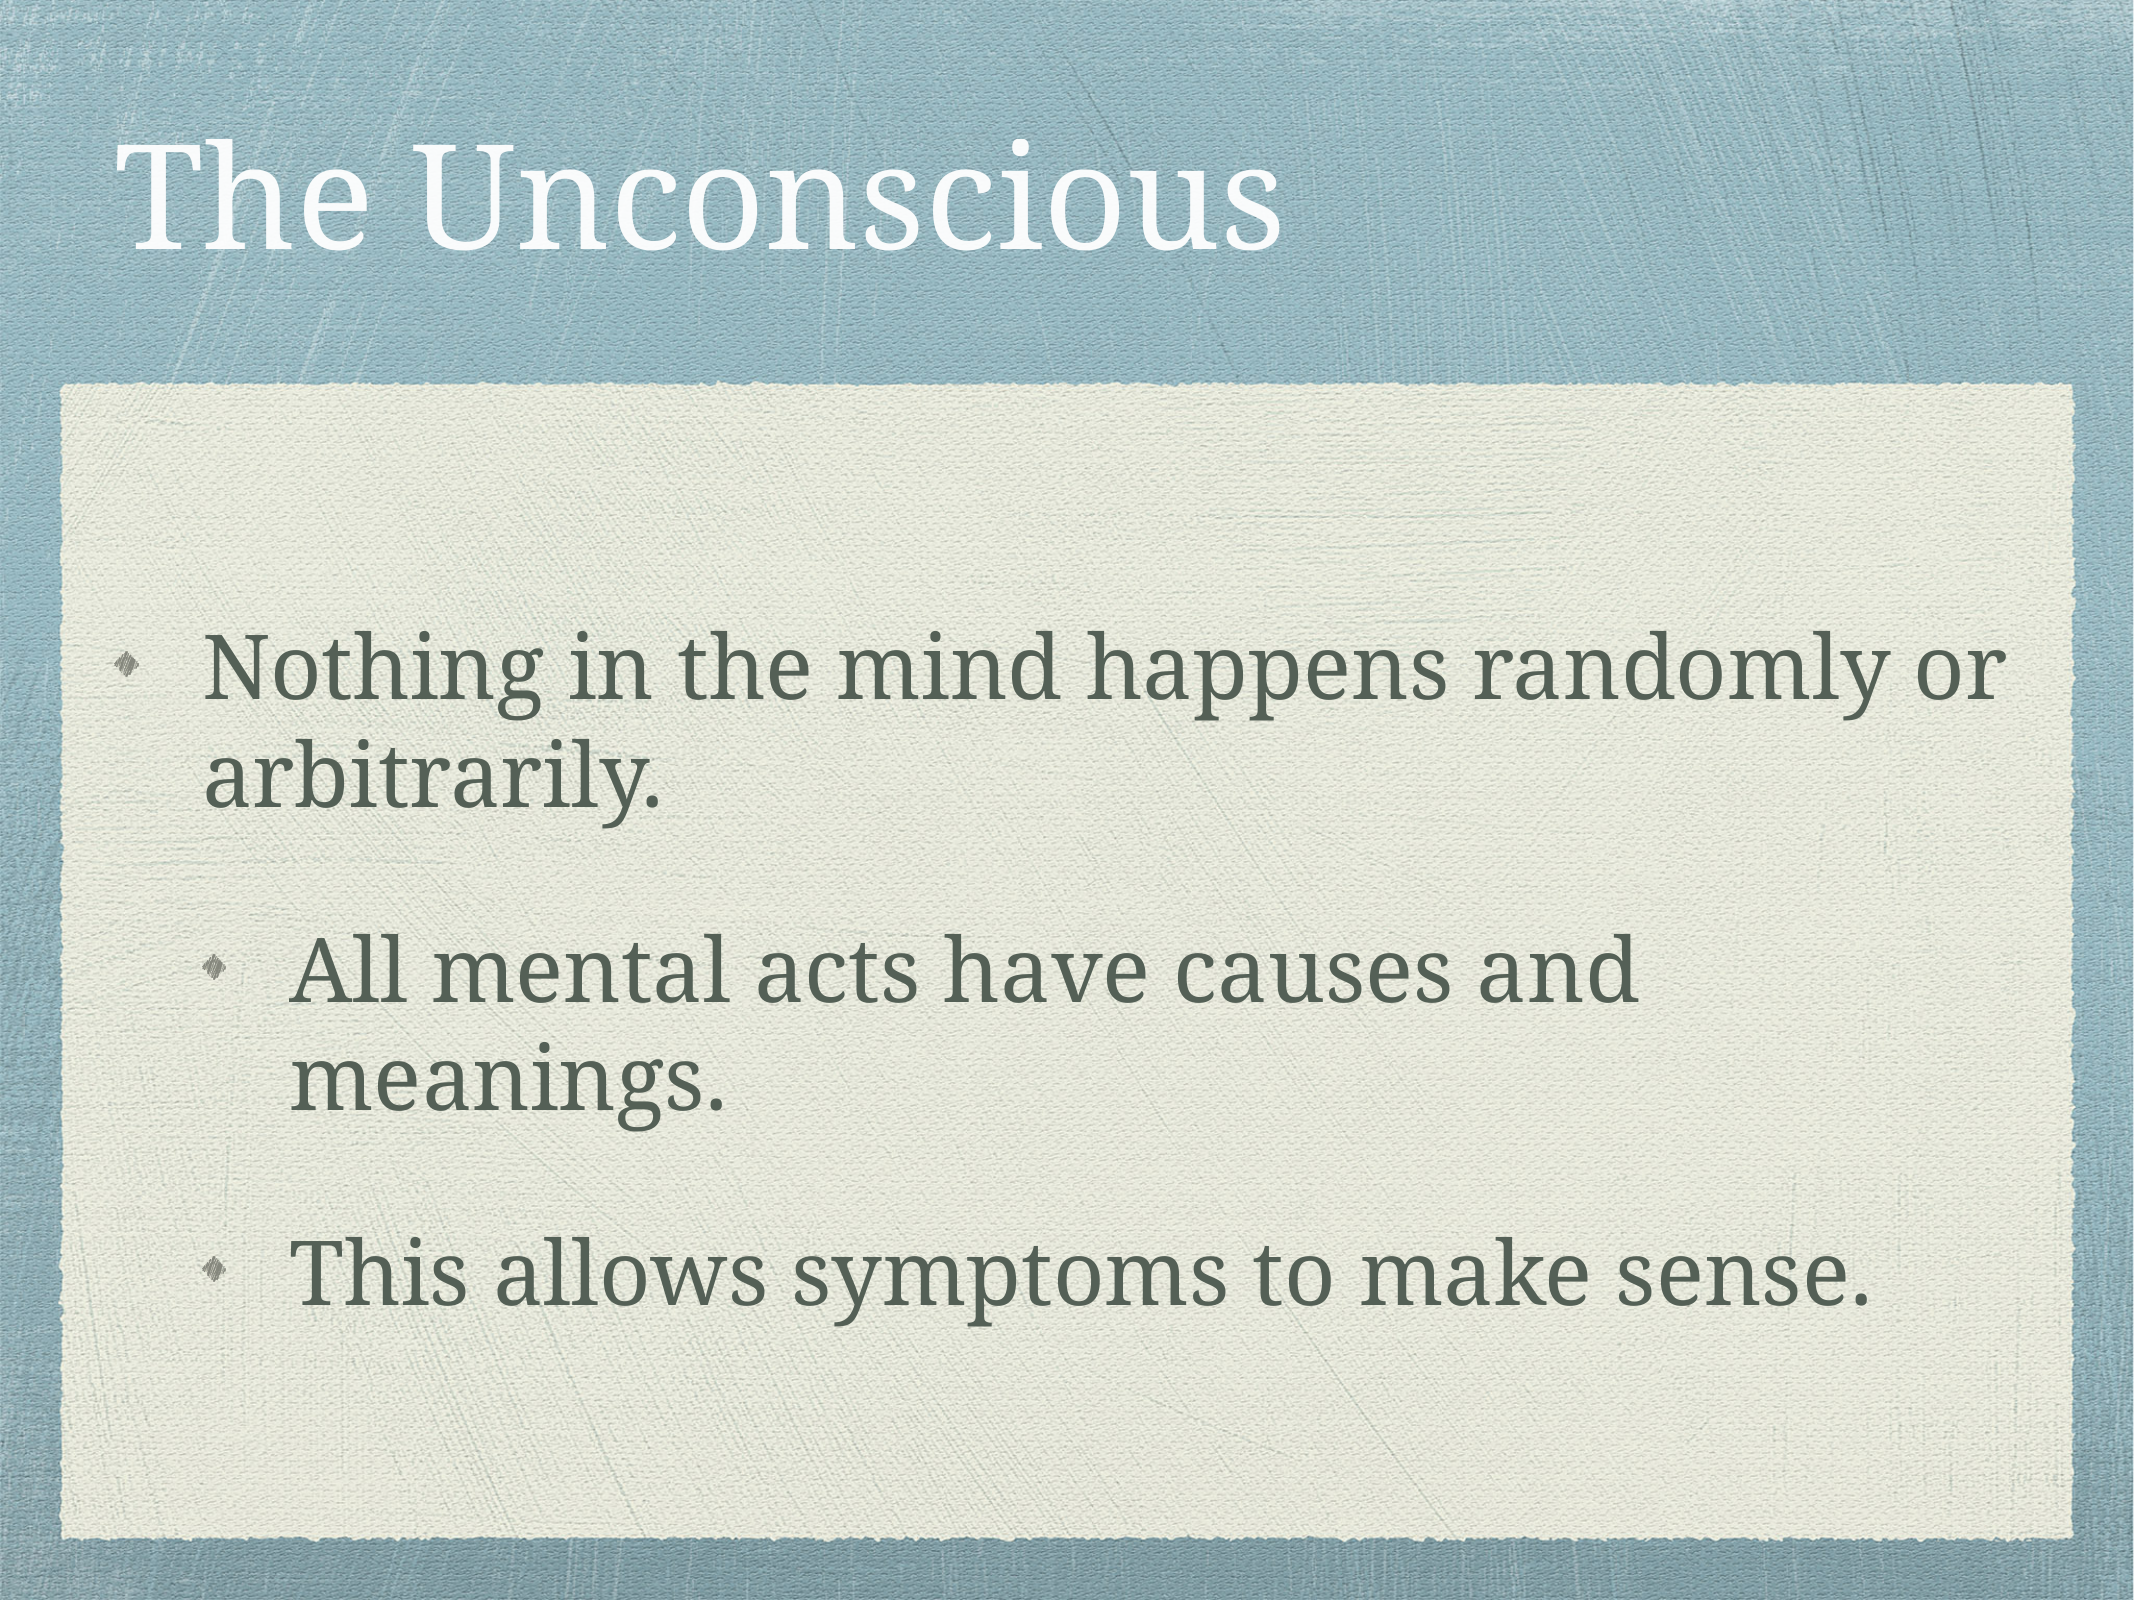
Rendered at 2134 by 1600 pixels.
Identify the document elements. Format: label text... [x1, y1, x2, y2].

title The Unconscious [105, 24, 2028, 359]
list Nothing in the mind happens randomly or arbitrarily. All mental acts have causes and meanings. This allows symptoms to make sense. [105, 434, 2028, 1499]
picture [0, 0, 2134, 1600]
